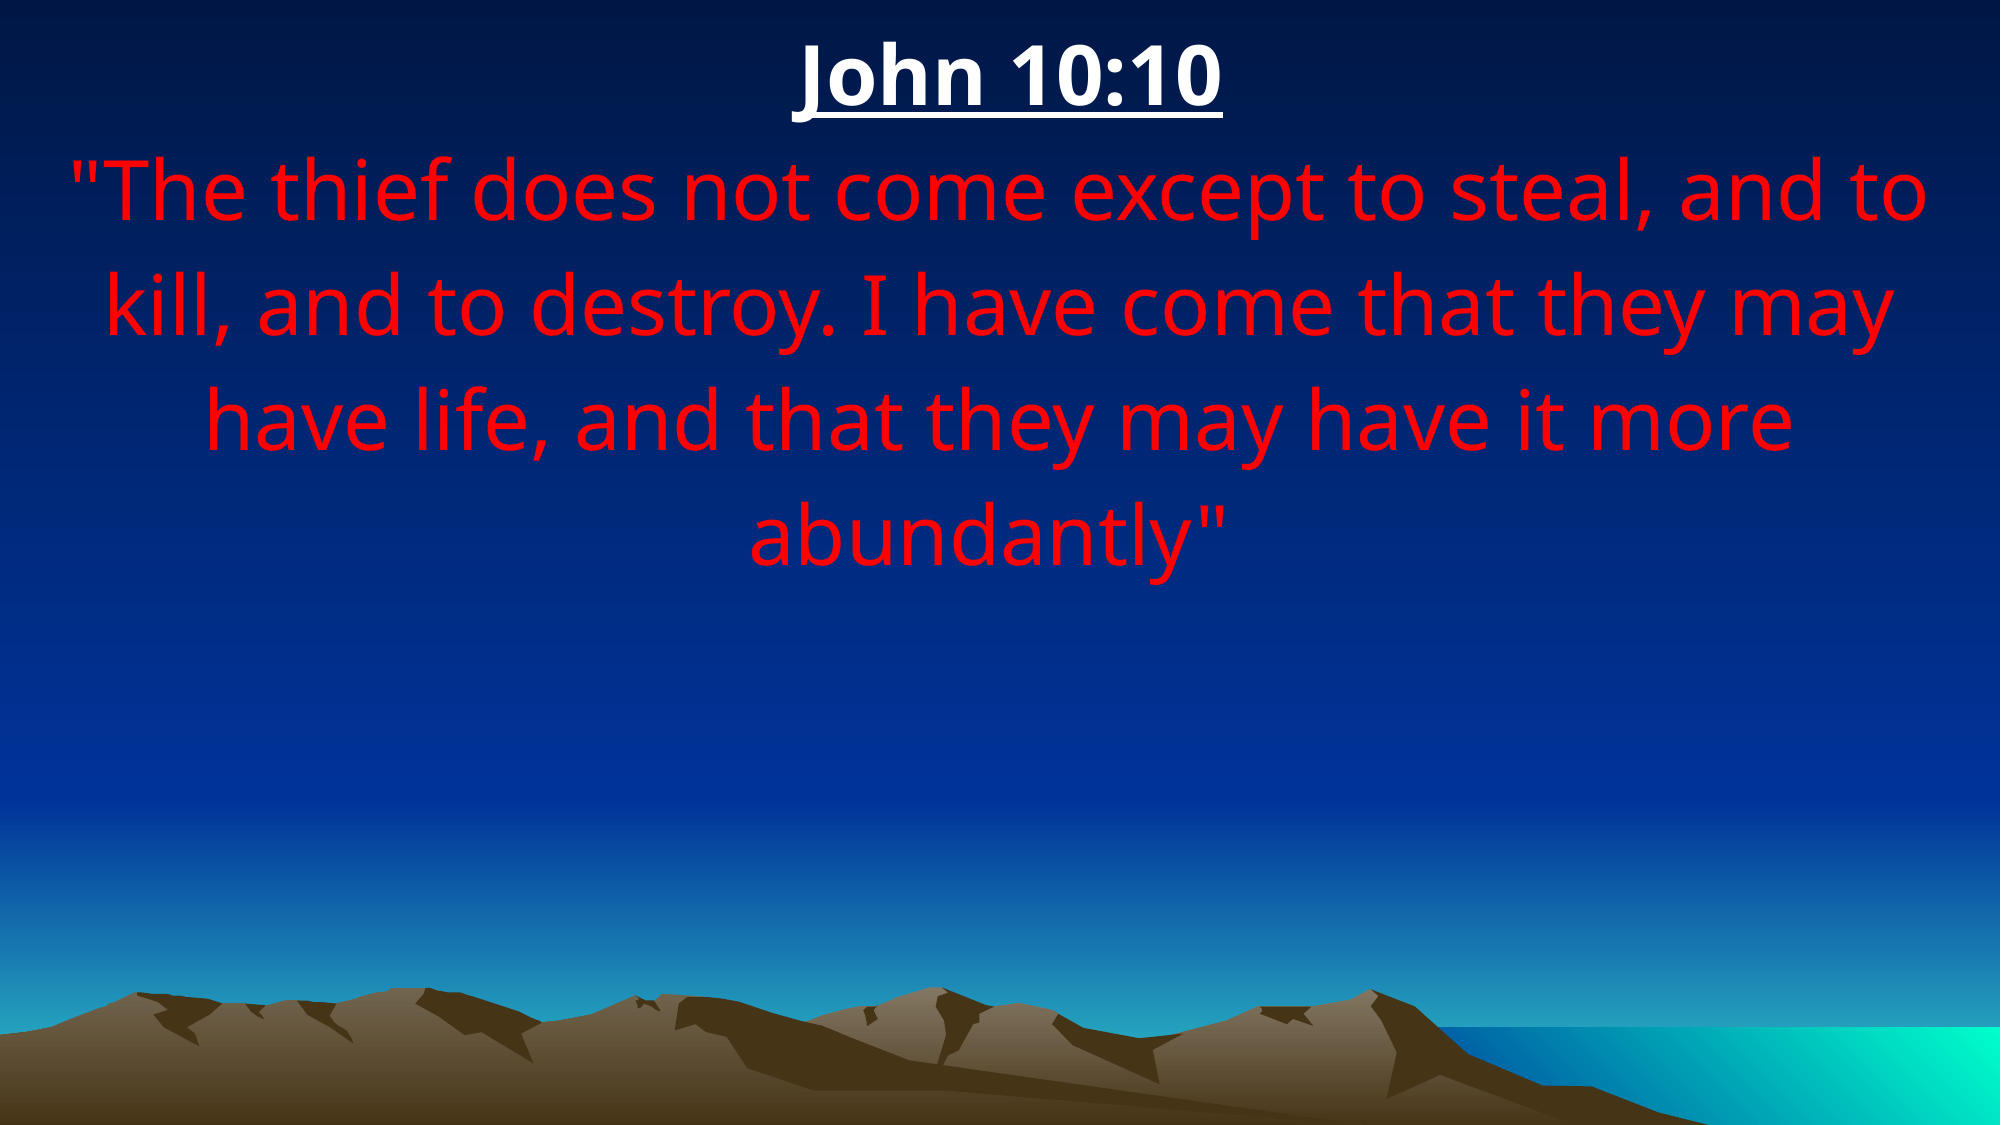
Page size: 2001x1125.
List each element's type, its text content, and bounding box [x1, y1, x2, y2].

text_box John 10:10 "The thief does not come except to steal, and to kill, and to destroy. I have come that they may have life, and that they may have it more abundantly" [24, 0, 1975, 825]
